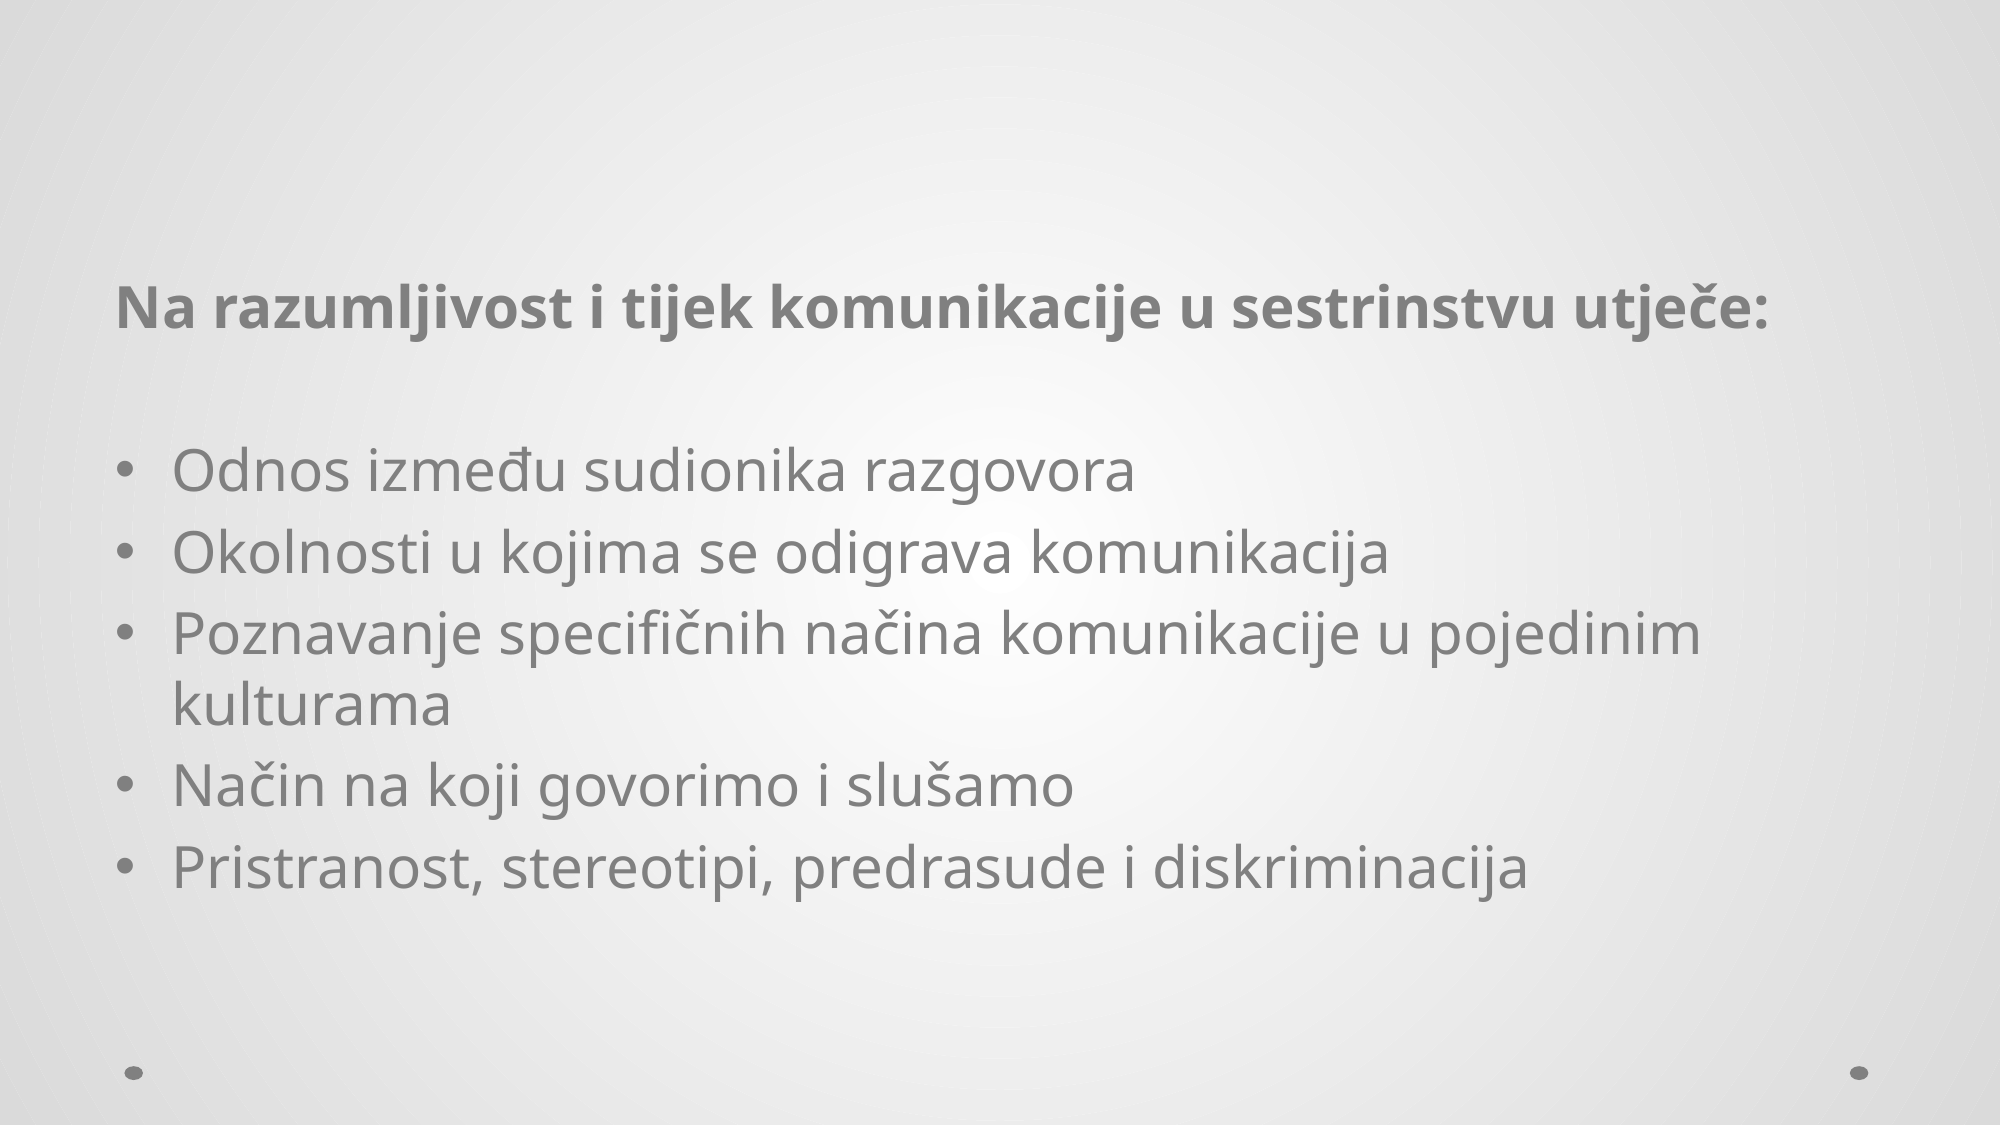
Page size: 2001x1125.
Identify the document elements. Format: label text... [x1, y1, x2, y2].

list Na razumljivost i tijek komunikacije u sestrinstvu utječe: Odnos između sudionika razgovora Okolnosti u kojima se odigrava komunikacija Poznavanje specifičnih načina komunikacije u pojedinim kulturama Način na koji govorimo i slušamo Pristranost, stereotipi, predrasude i diskriminacija [99, 262, 1900, 1005]
